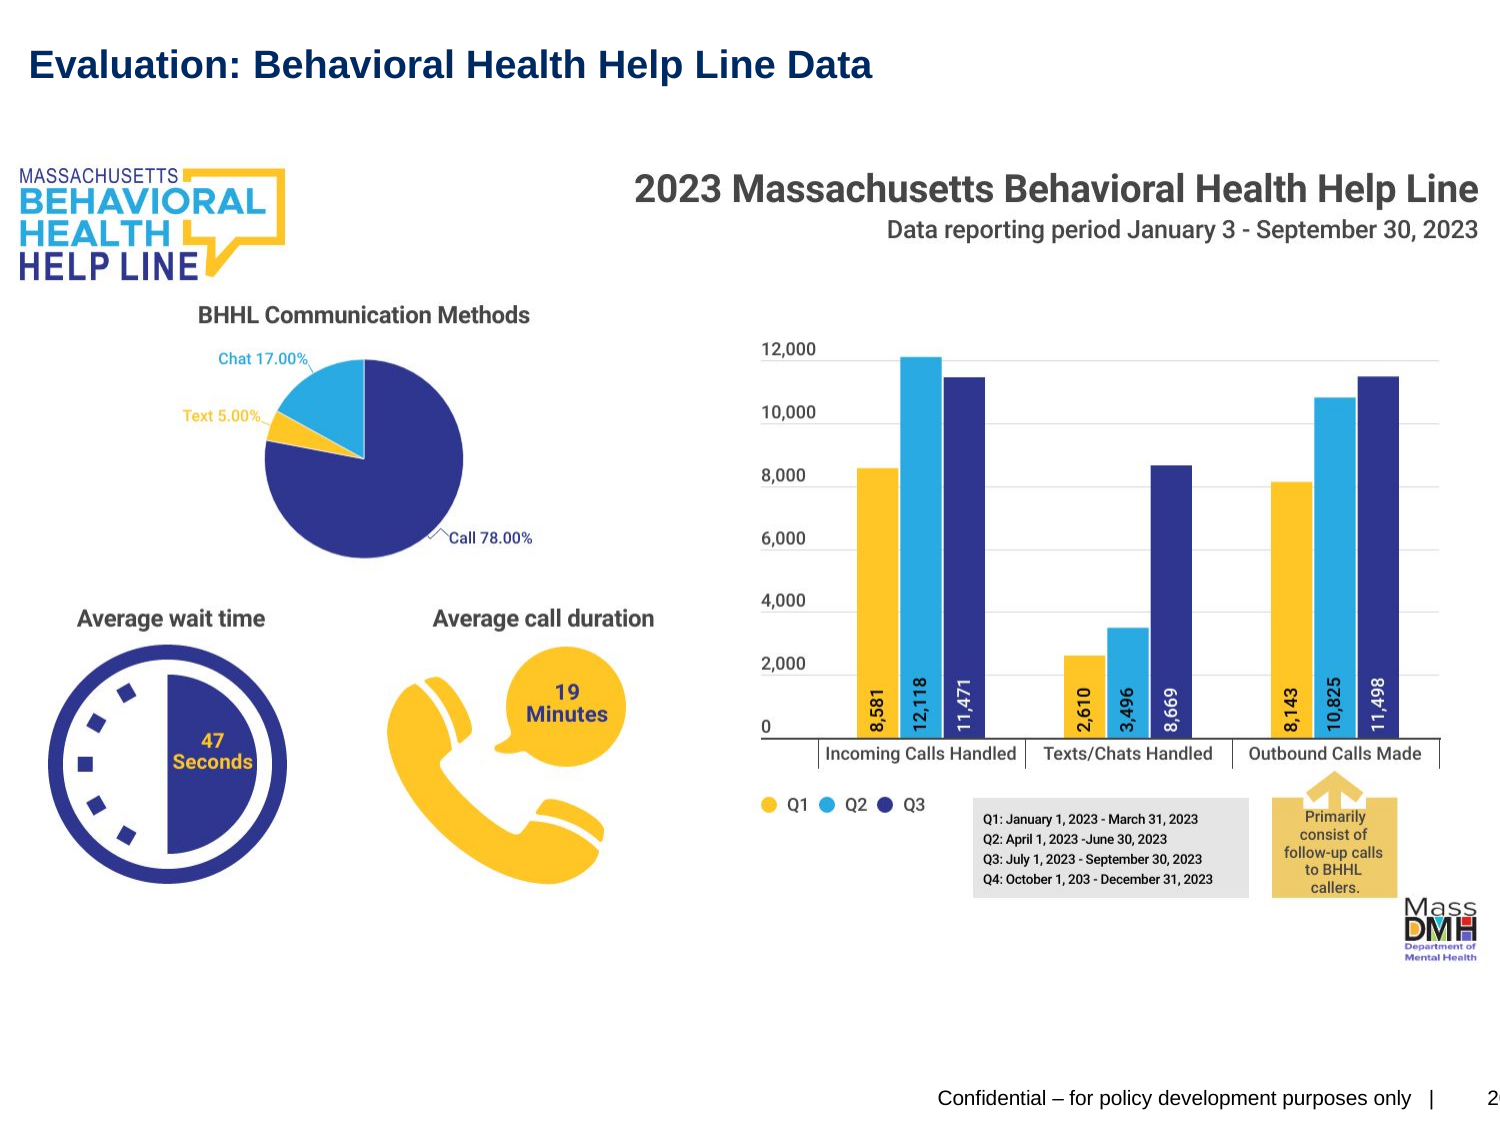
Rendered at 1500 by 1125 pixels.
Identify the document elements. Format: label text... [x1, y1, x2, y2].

title Evaluation: Behavioral Health Help Line Data [28, 38, 1466, 87]
picture [0, 140, 1500, 985]
